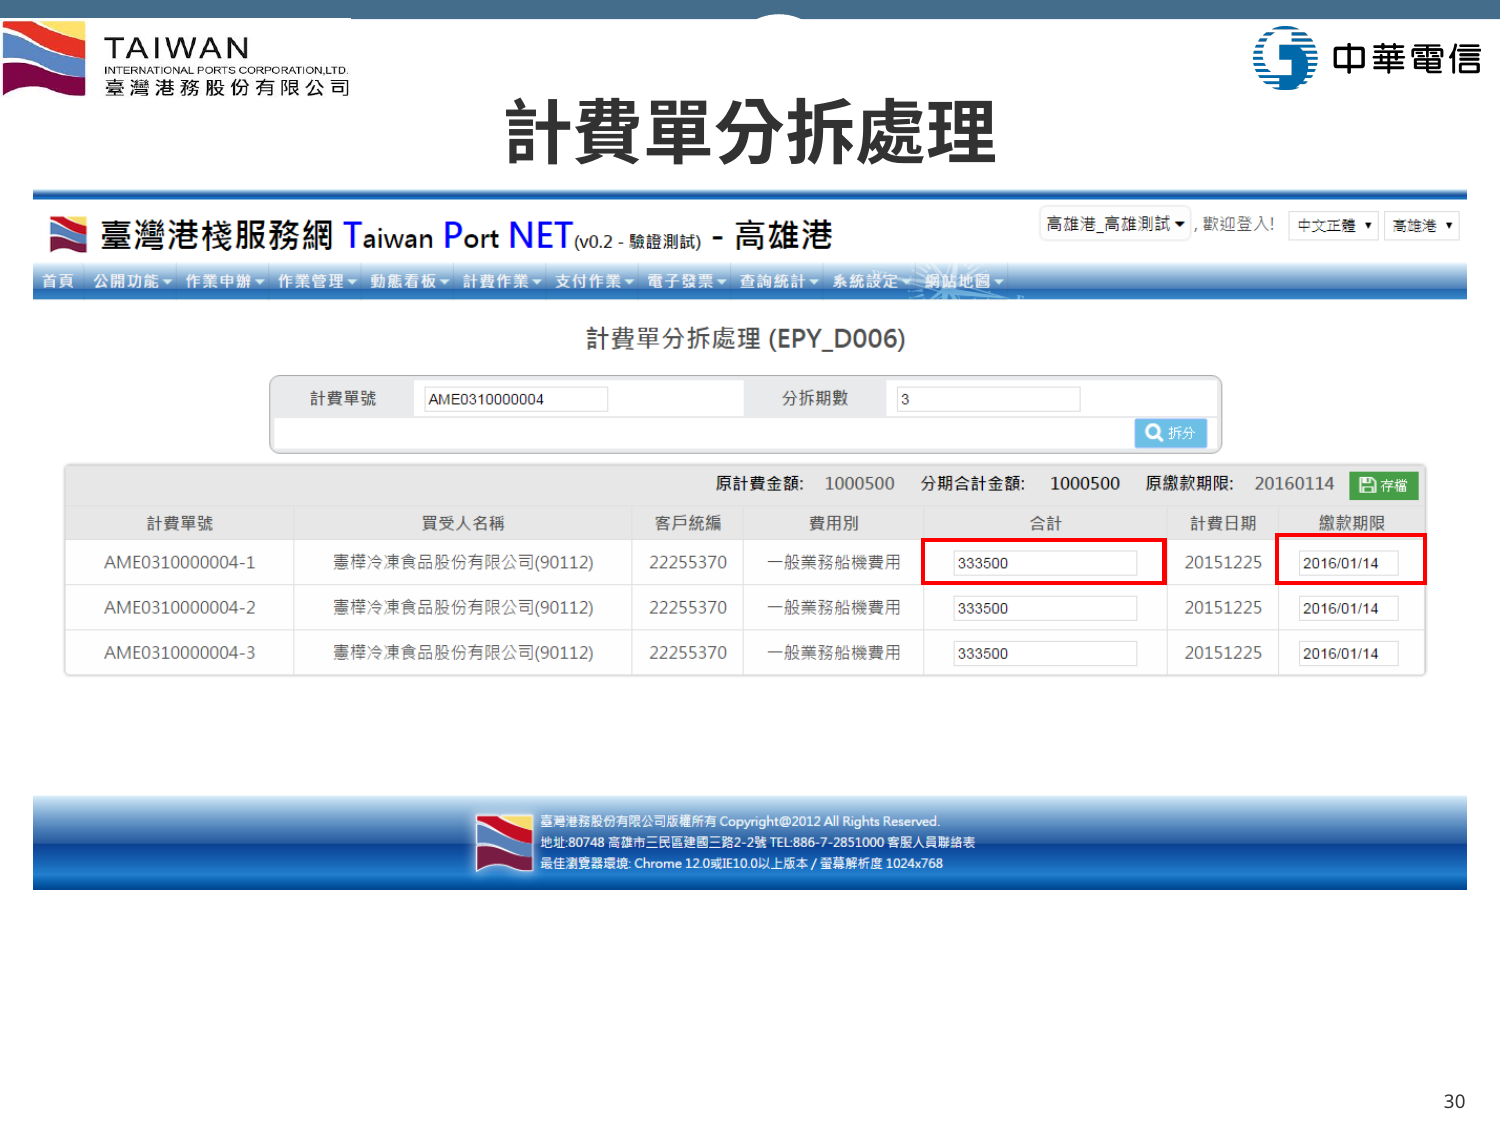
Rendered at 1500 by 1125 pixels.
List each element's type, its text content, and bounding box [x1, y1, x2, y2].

picture [33, 189, 1467, 890]
picture [1253, 26, 1481, 90]
title 計費單分拆處理 [165, 76, 1335, 182]
slide_number 29 [1401, 1083, 1481, 1122]
picture [0, 18, 351, 98]
